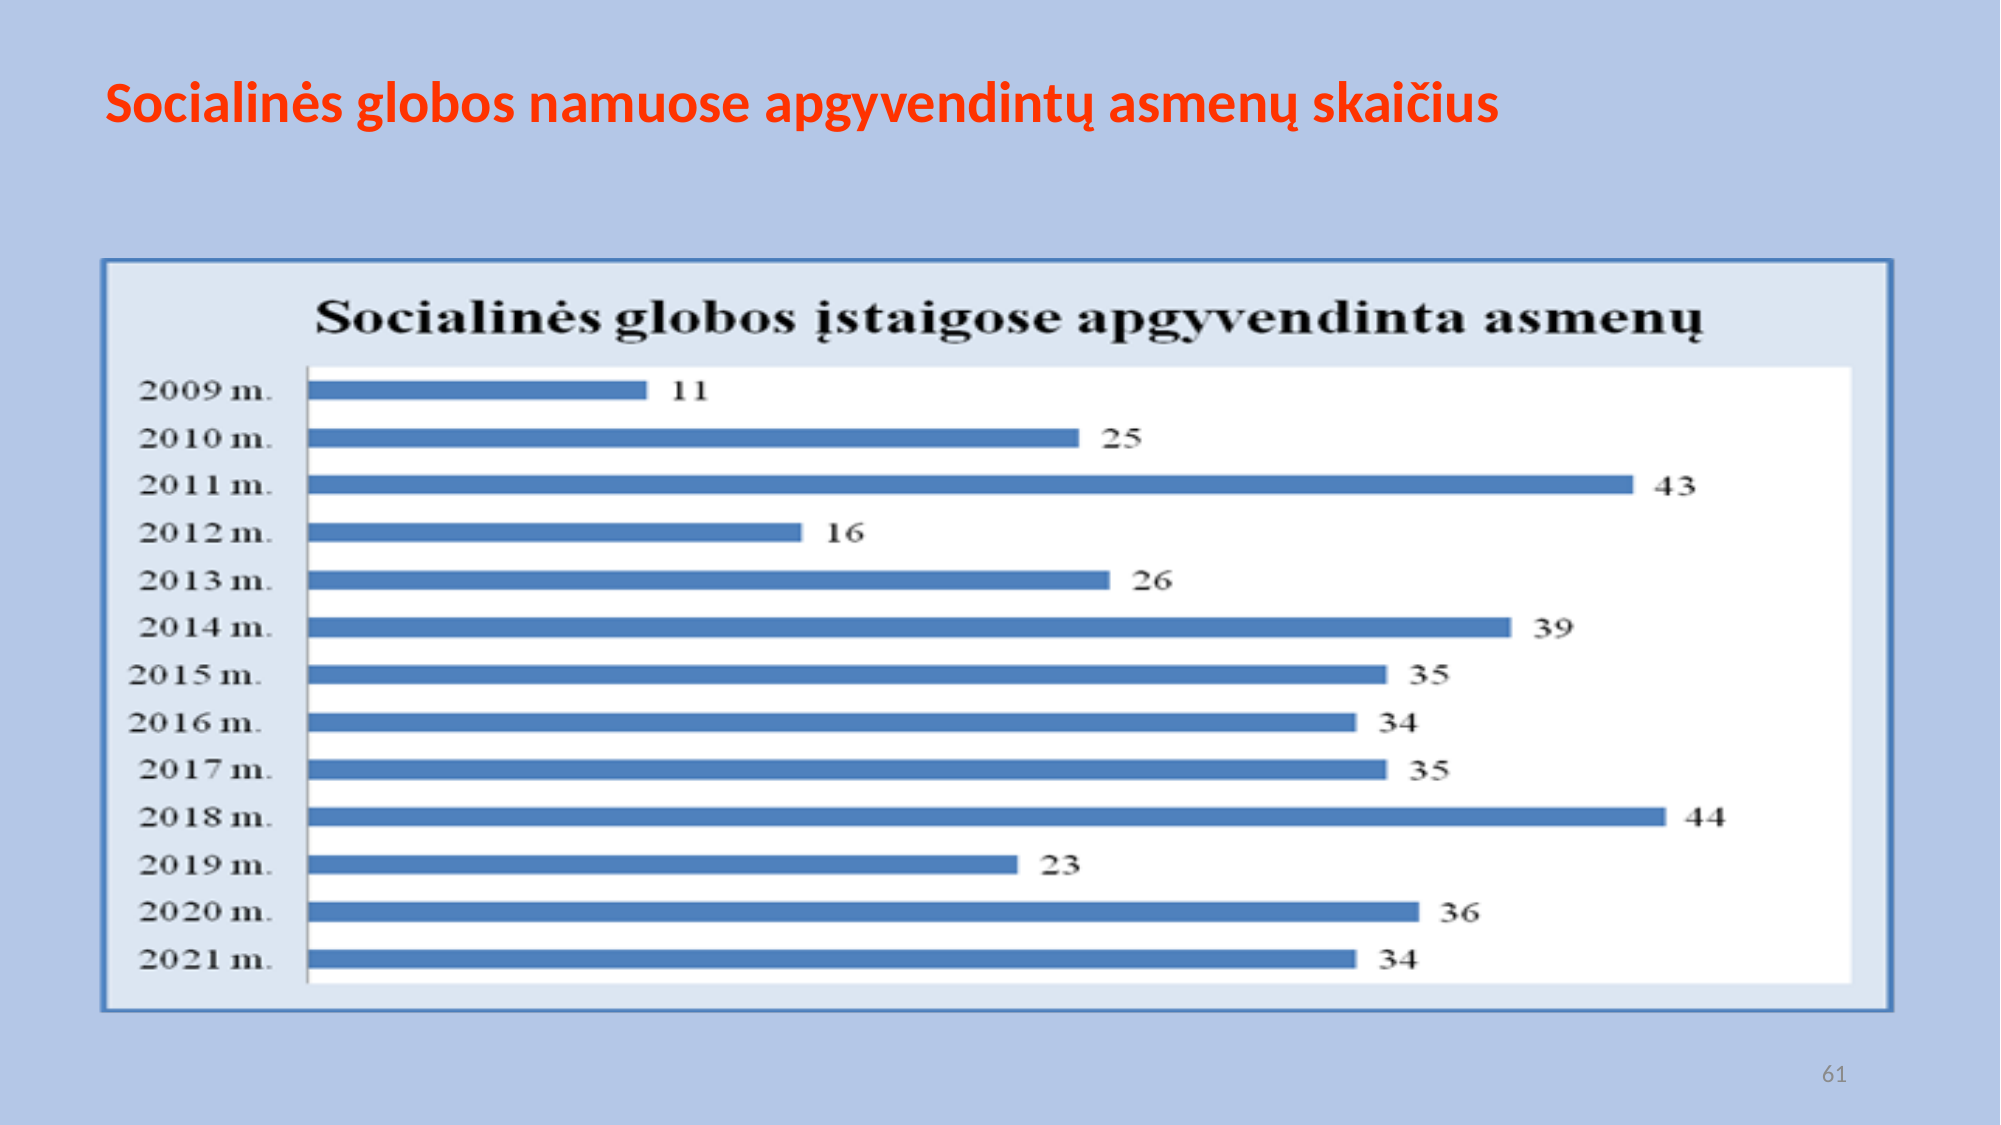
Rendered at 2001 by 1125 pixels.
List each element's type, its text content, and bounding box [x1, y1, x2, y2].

title Socialinės globos namuose apgyvendintų asmenų skaičius [90, 17, 1816, 192]
slide_number 61 [1412, 1042, 1863, 1103]
picture [99, 258, 1898, 1015]
